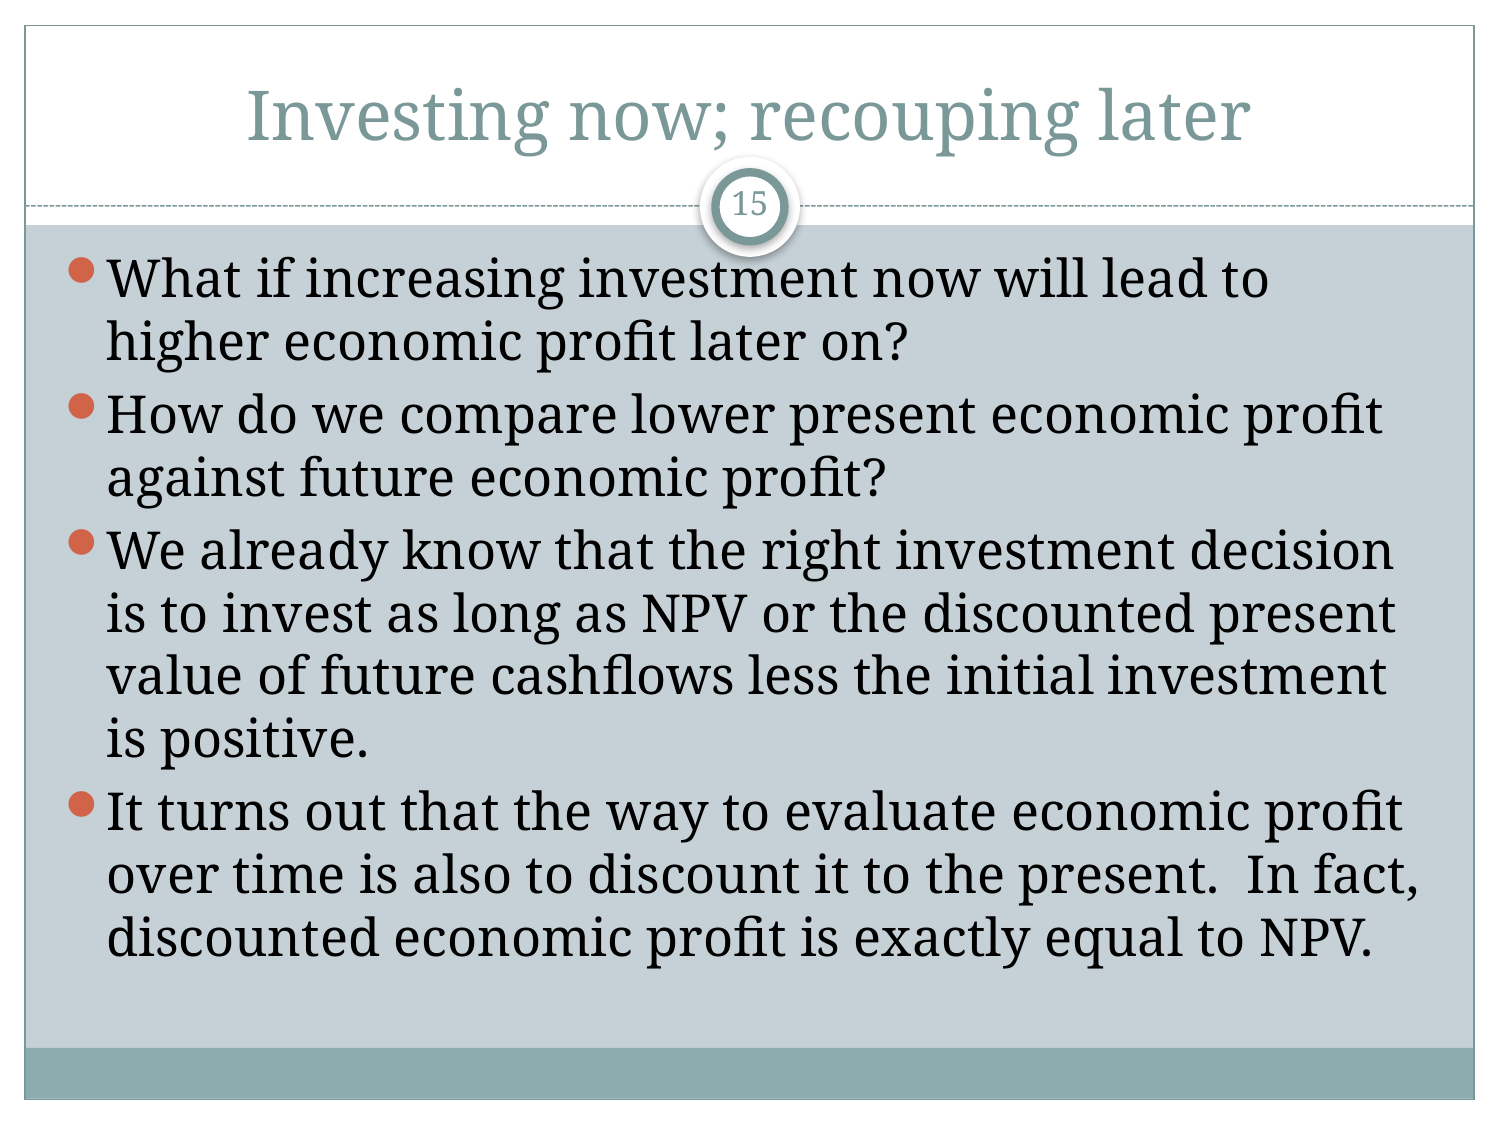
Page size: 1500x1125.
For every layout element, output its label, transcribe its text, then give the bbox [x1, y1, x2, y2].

title Investing now; recouping later [49, 37, 1450, 162]
list What if increasing investment now will lead to higher economic profit later on? How do we compare lower present economic profit against future economic profit? We already know that the right investment decision is to invest as long as NPV or the discounted present value of future cashflows less the initial investment is positive. It turns out that the way to evaluate economic profit over time is also to discount it to the present. In fact, discounted economic profit is exactly equal to NPV. [50, 237, 1445, 1026]
slide_number 15 [712, 168, 788, 237]
